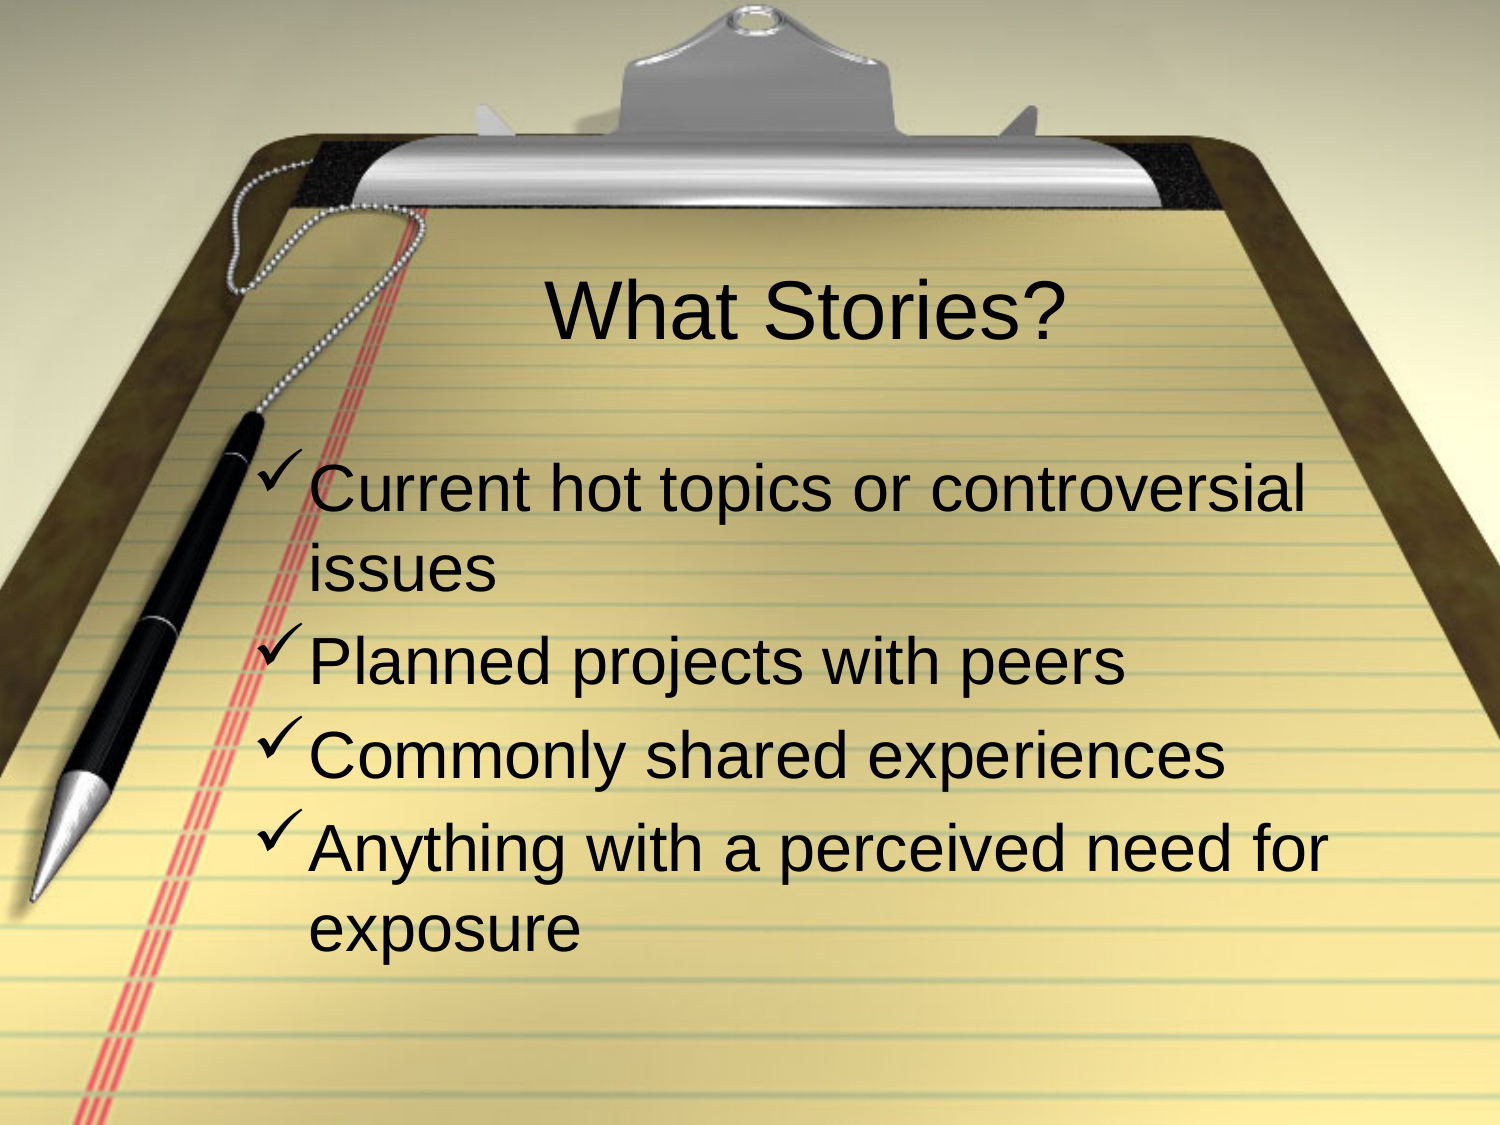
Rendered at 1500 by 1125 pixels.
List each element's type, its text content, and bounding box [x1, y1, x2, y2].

title What Stories? [362, 212, 1251, 401]
list Current hot topics or controversial issues Planned projects with peers Commonly shared experiences Anything with a perceived need for exposure [237, 437, 1388, 1088]
picture [0, 0, 1500, 1125]
